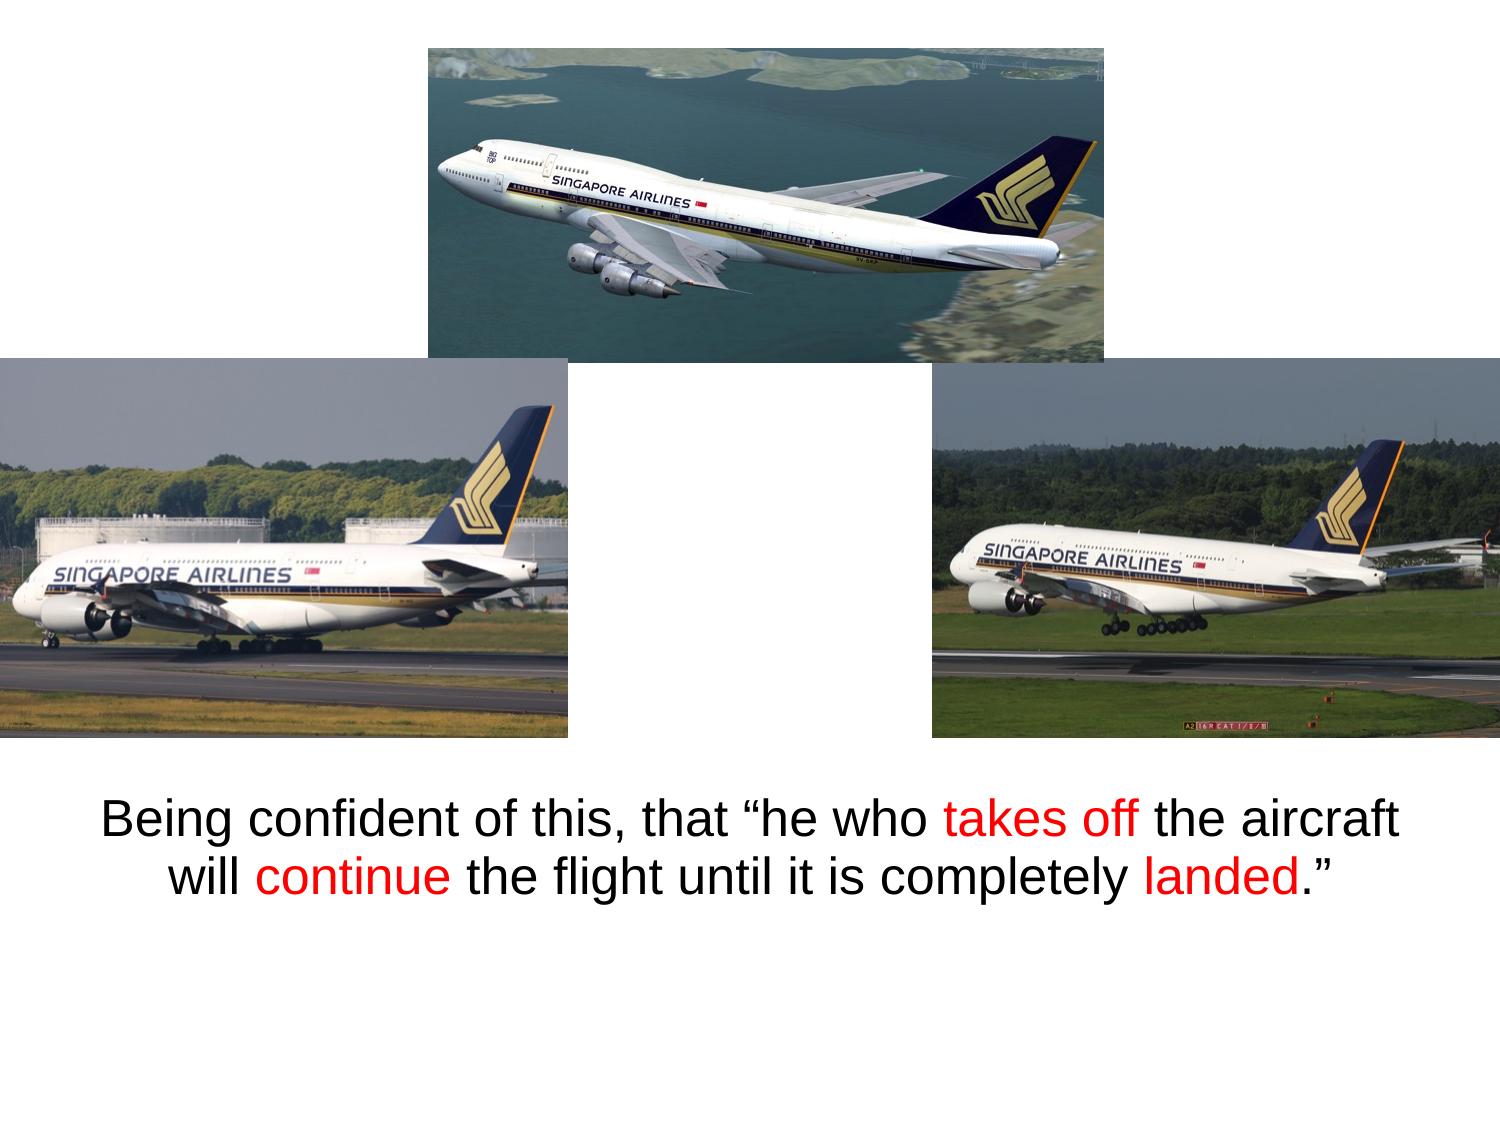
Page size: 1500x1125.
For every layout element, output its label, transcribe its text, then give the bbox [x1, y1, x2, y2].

title Being confident of this, that “he who takes off the aircraft will continue the flight until it is completely landed.” [74, 754, 1425, 942]
picture [0, 47, 1500, 738]
